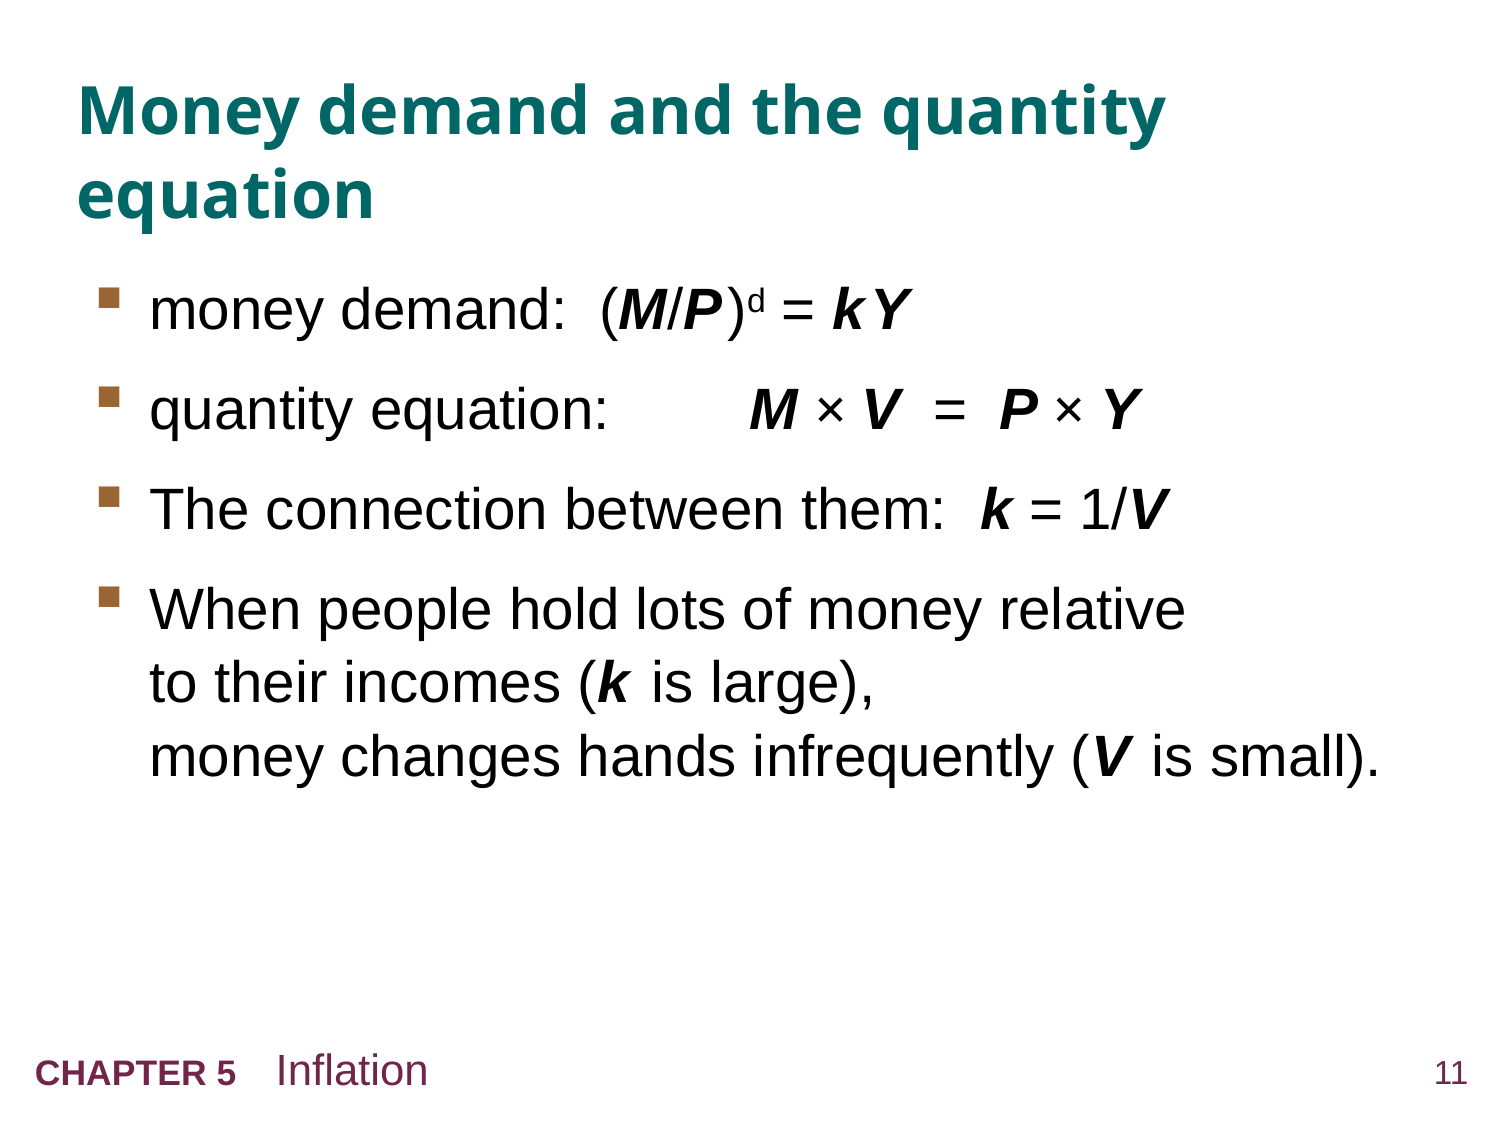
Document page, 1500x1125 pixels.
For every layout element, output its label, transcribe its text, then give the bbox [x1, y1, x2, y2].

list money demand: (M/P )d = k Y quantity equation: M × V = P × Y The connection between them: k = 1/V When people hold lots of money relative to their incomes (k is large), money changes hands infrequently (V is small). [78, 260, 1425, 1005]
title Money demand and the quantity equation [76, 70, 1430, 225]
